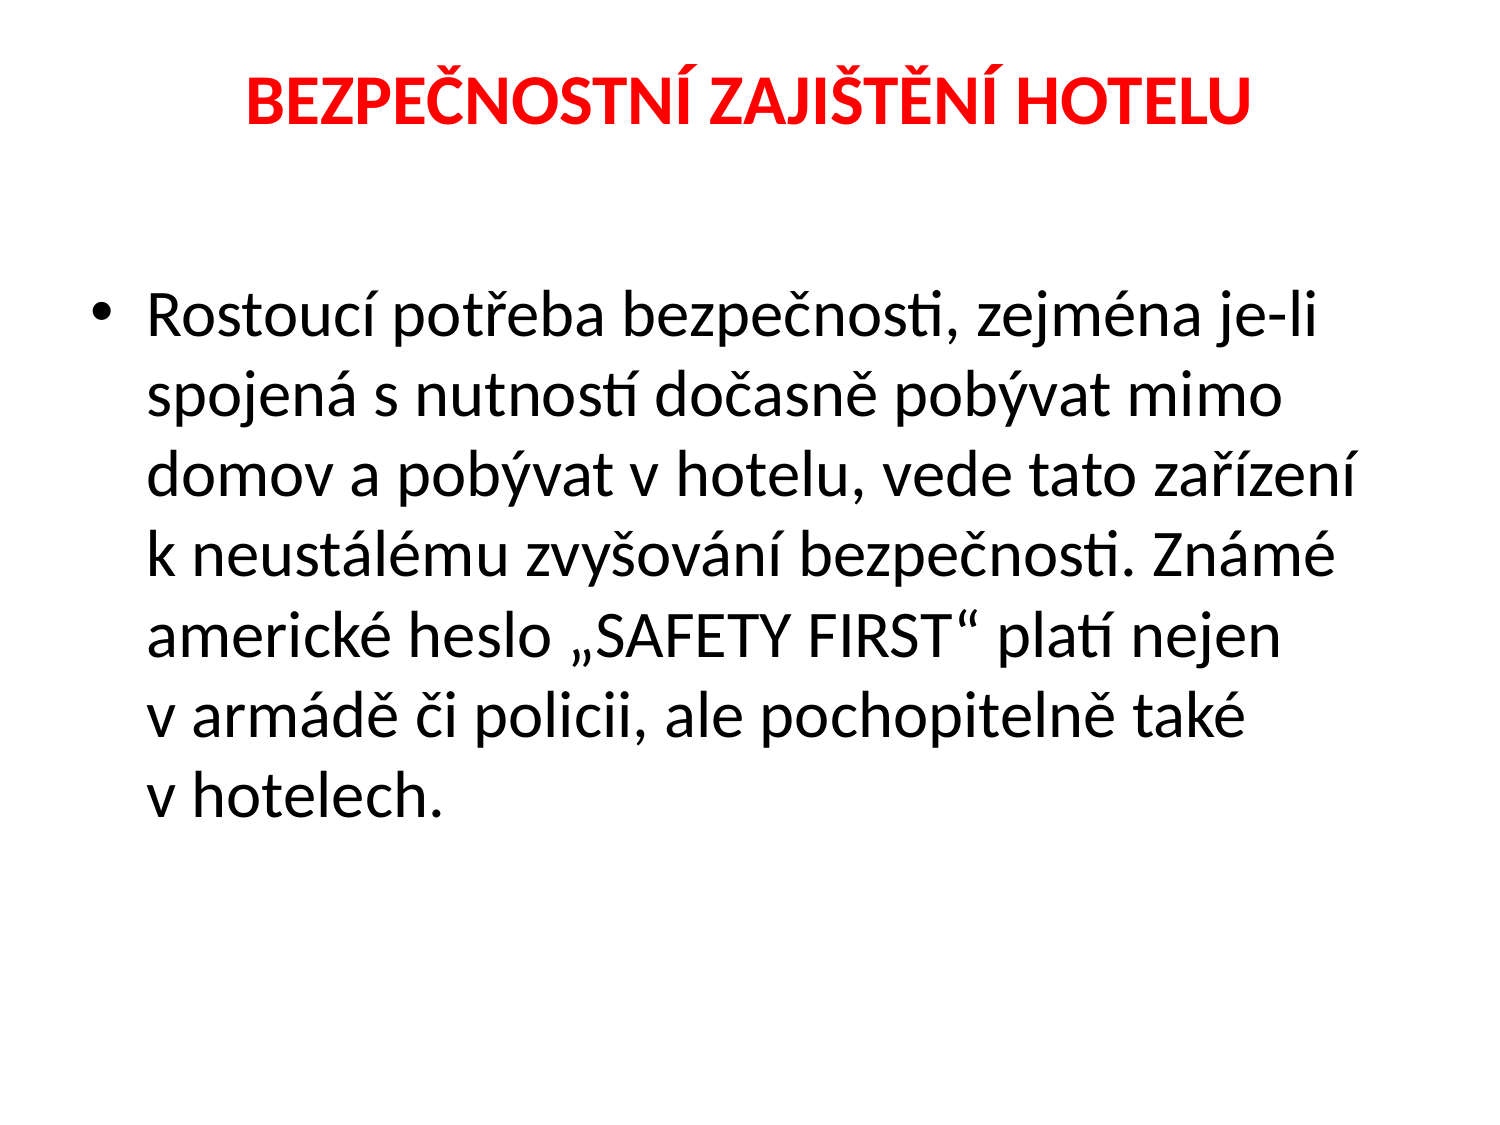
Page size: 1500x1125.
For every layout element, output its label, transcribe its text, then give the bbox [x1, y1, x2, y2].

title Bezpečnostní zajištění hotelu [75, 45, 1425, 233]
list Rostoucí potřeba bezpečnosti, zejména je-li spojená s nutností dočasně pobývat mimo domov a pobývat v hotelu, vede tato zařízení k neustálému zvyšování bezpečnosti. Známé americké heslo „SAFETY FIRST“ platí nejen v armádě či policii, ale pochopitelně také v hotelech. [75, 262, 1425, 1005]
